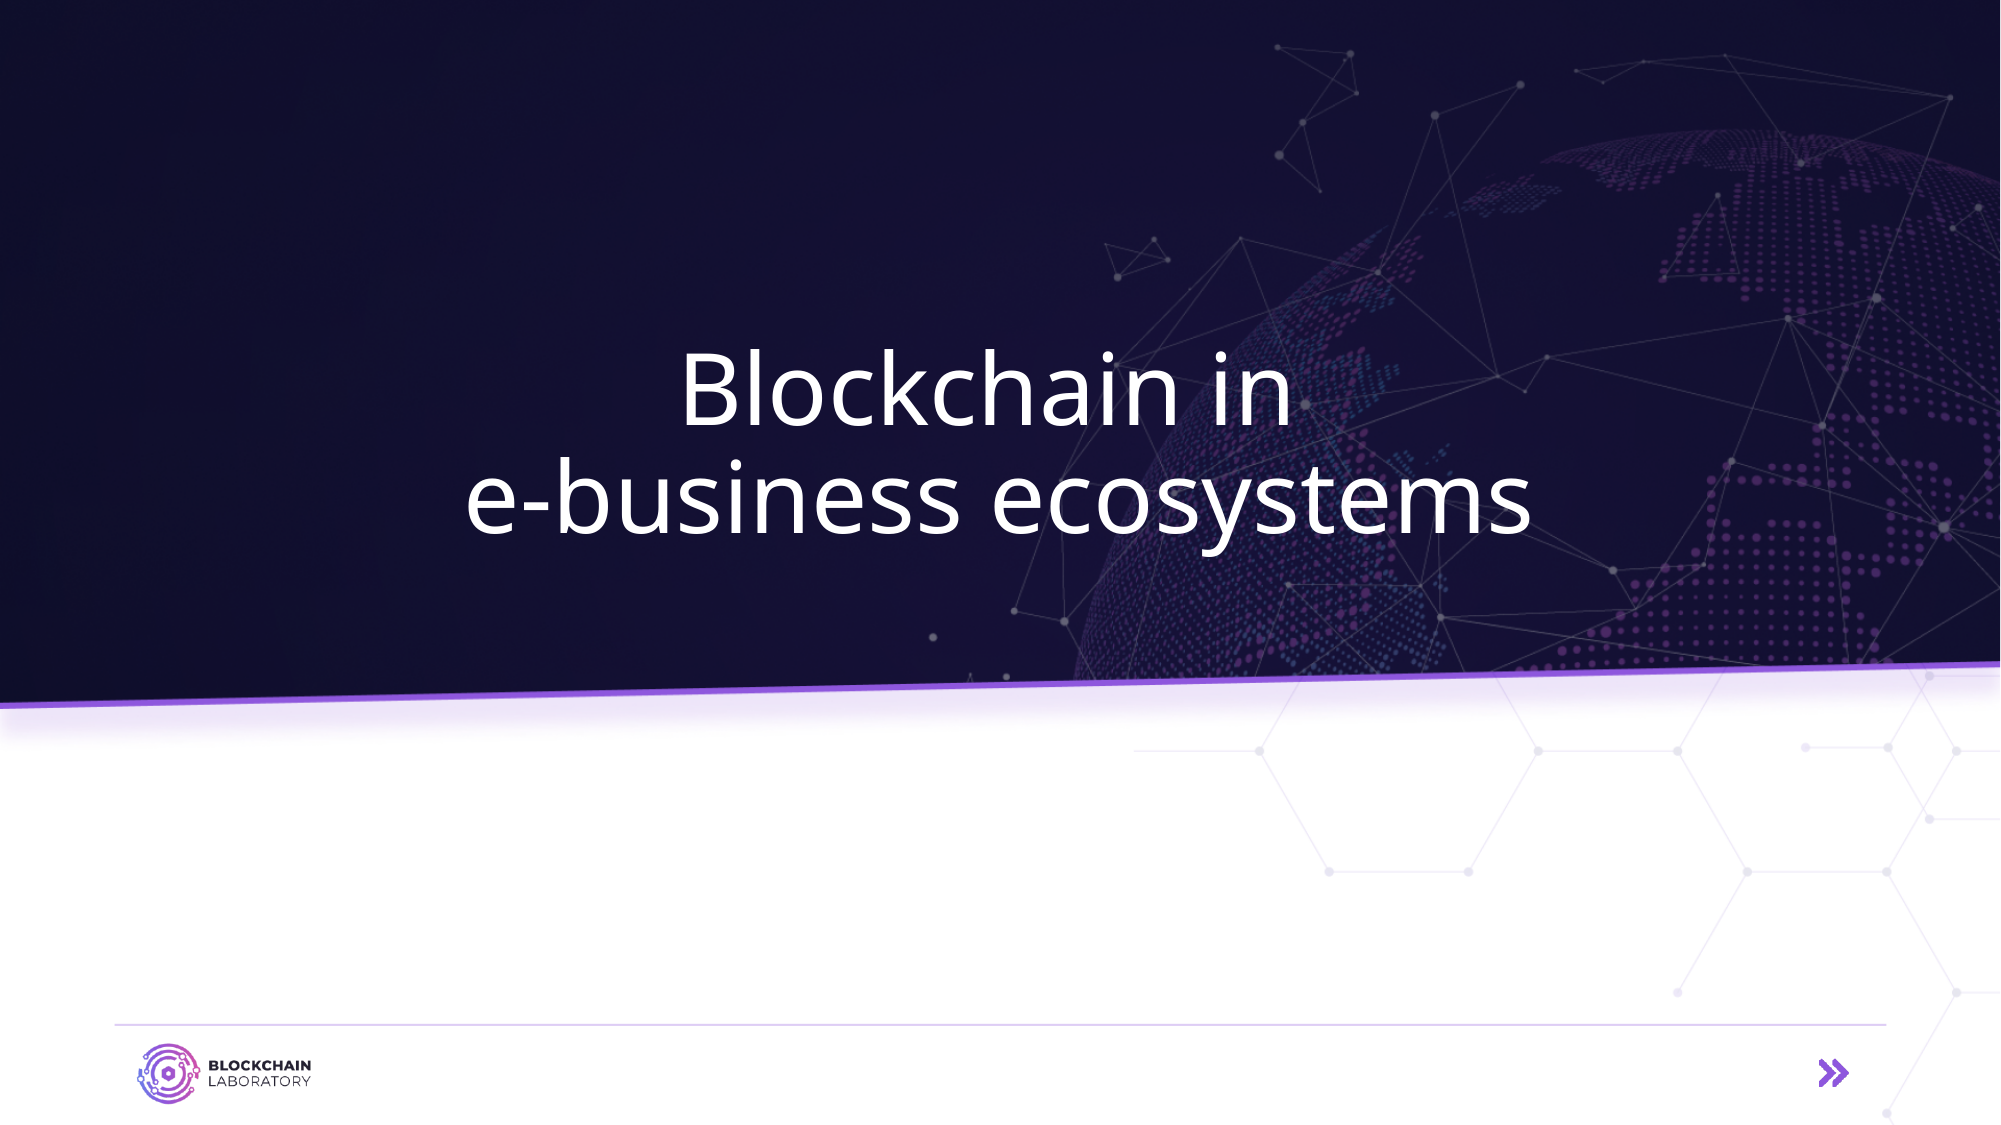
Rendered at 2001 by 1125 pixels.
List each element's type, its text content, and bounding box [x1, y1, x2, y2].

picture [0, 0, 2001, 1125]
title Blockchain in e-business ecosystems [249, 327, 1750, 563]
